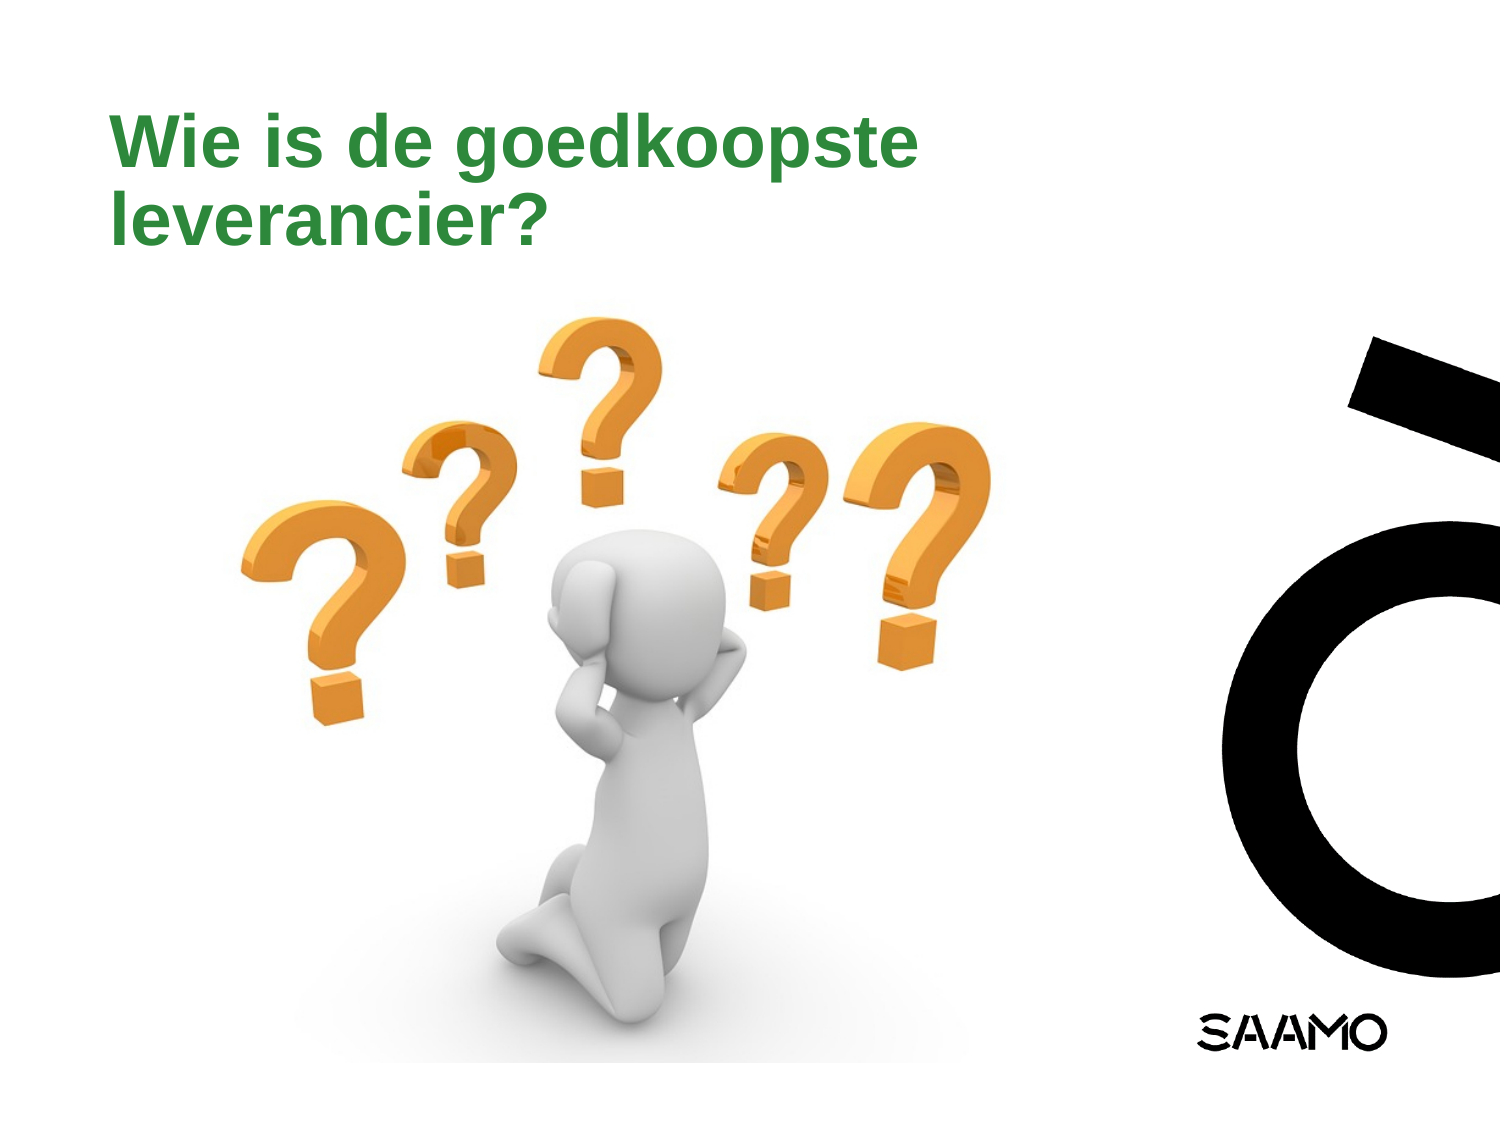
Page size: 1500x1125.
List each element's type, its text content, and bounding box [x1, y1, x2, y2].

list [219, 295, 1019, 1063]
picture [1193, 0, 1500, 1125]
title Wie is de goedkoopste leverancier? [109, 106, 1126, 272]
